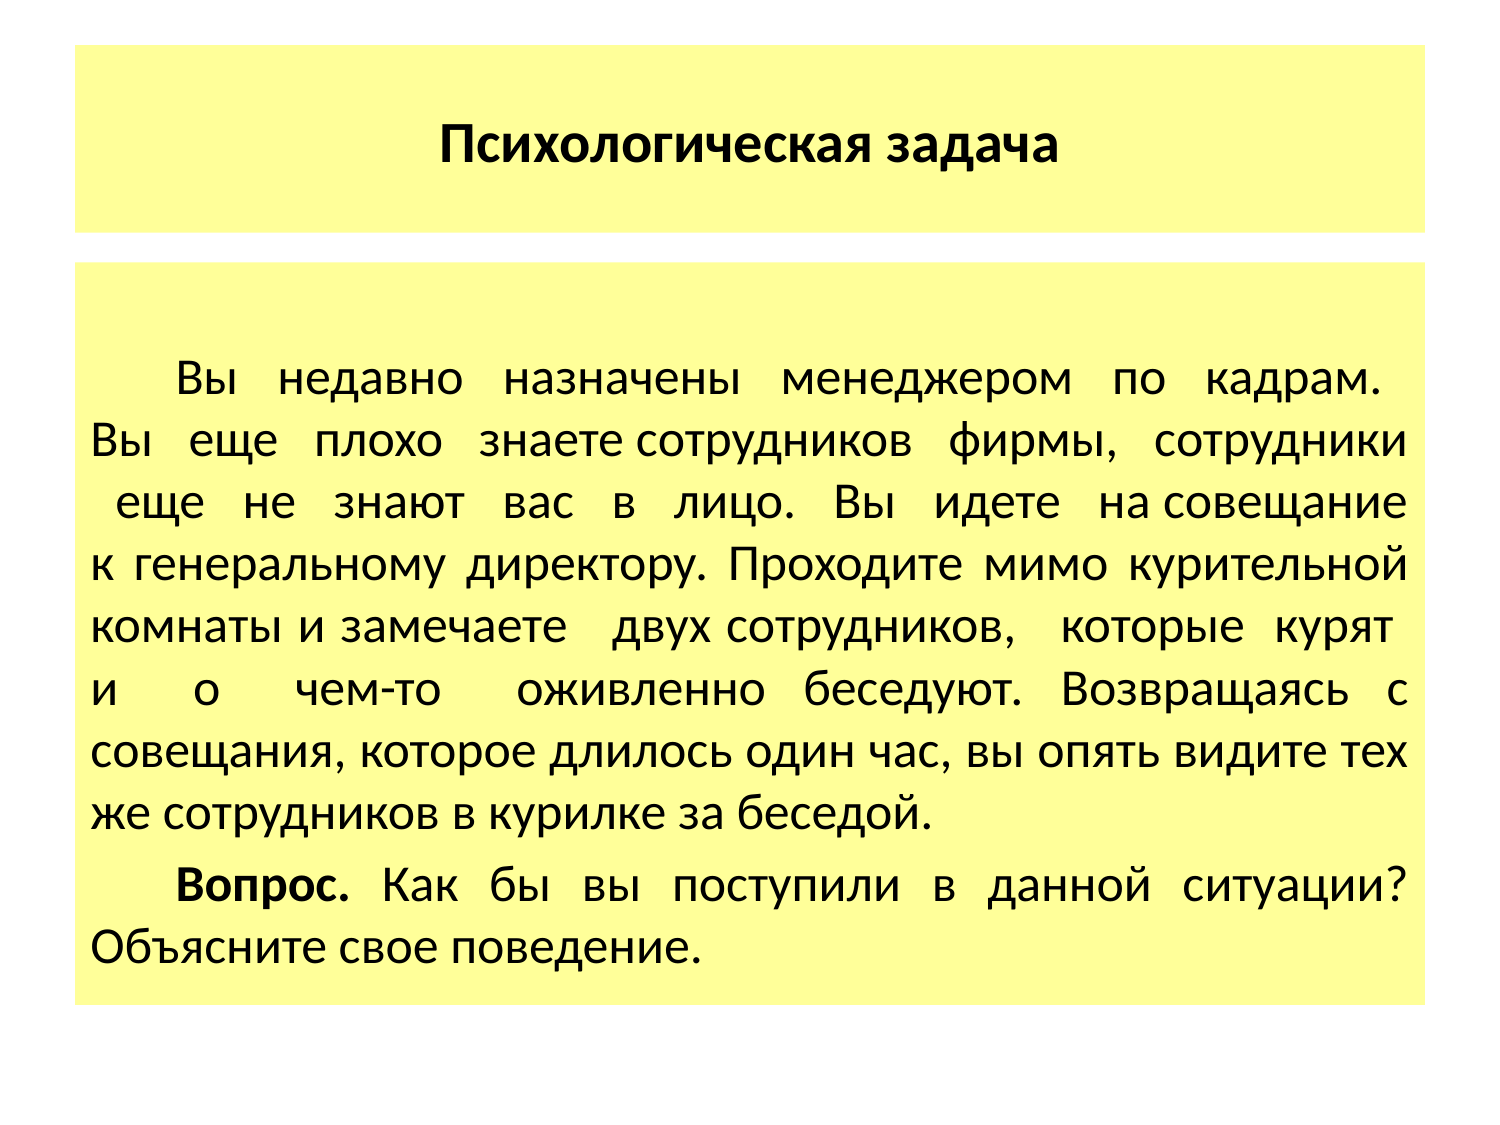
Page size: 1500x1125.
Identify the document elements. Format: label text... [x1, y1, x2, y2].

list Вы недавно назначены менеджером по кадрам. Вы еще плохо знаете сотрудников фирмы, сотрудники еще не знают вас в лицо. Вы идете на совещание к генеральному директору. Проходите мимо курительной комнаты и замечаете двух сотрудников, которые курят и о чем-то оживленно беседуют. Возвращаясь с совещания, которое длилось один час, вы опять видите тех же сотрудников в курилке за беседой. Вопрос. Как бы вы поступили в данной ситуации? Объясните свое поведение. [75, 262, 1425, 1005]
title Психологическая задача [75, 45, 1425, 233]
